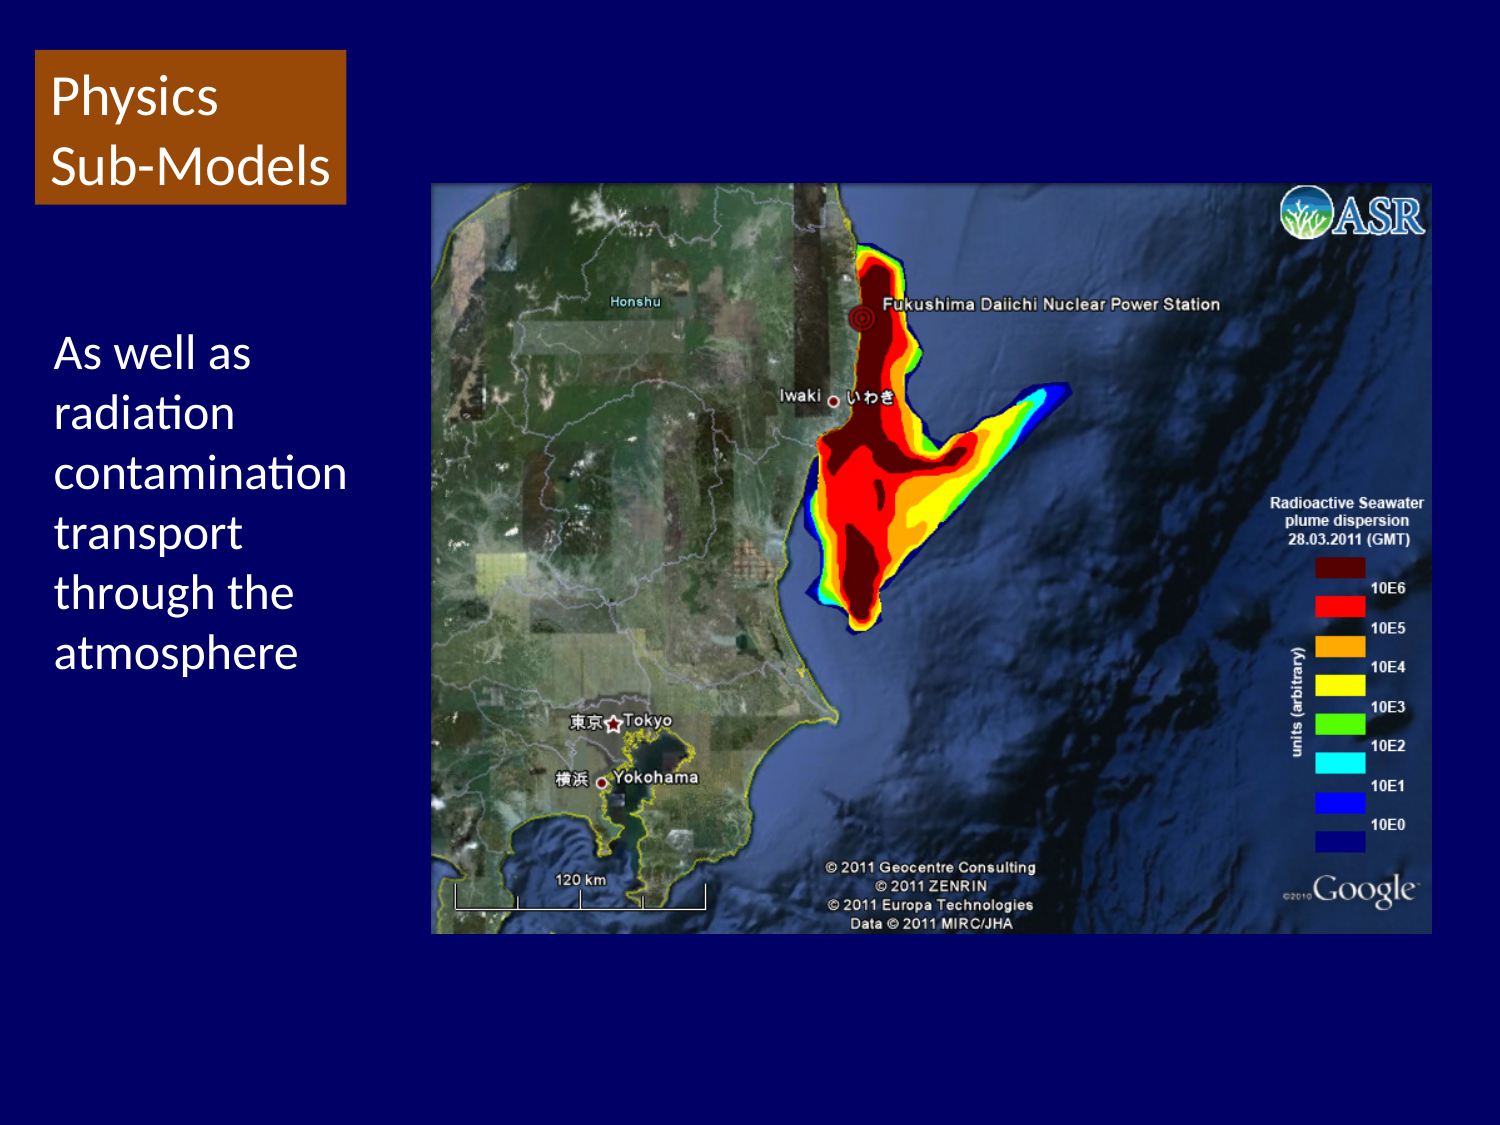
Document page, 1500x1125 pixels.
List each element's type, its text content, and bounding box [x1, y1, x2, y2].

text_box Physics Sub-Models [35, 49, 347, 205]
text_box As well as radiation contamination transport through the atmosphere [39, 312, 389, 688]
picture [431, 183, 1432, 934]
